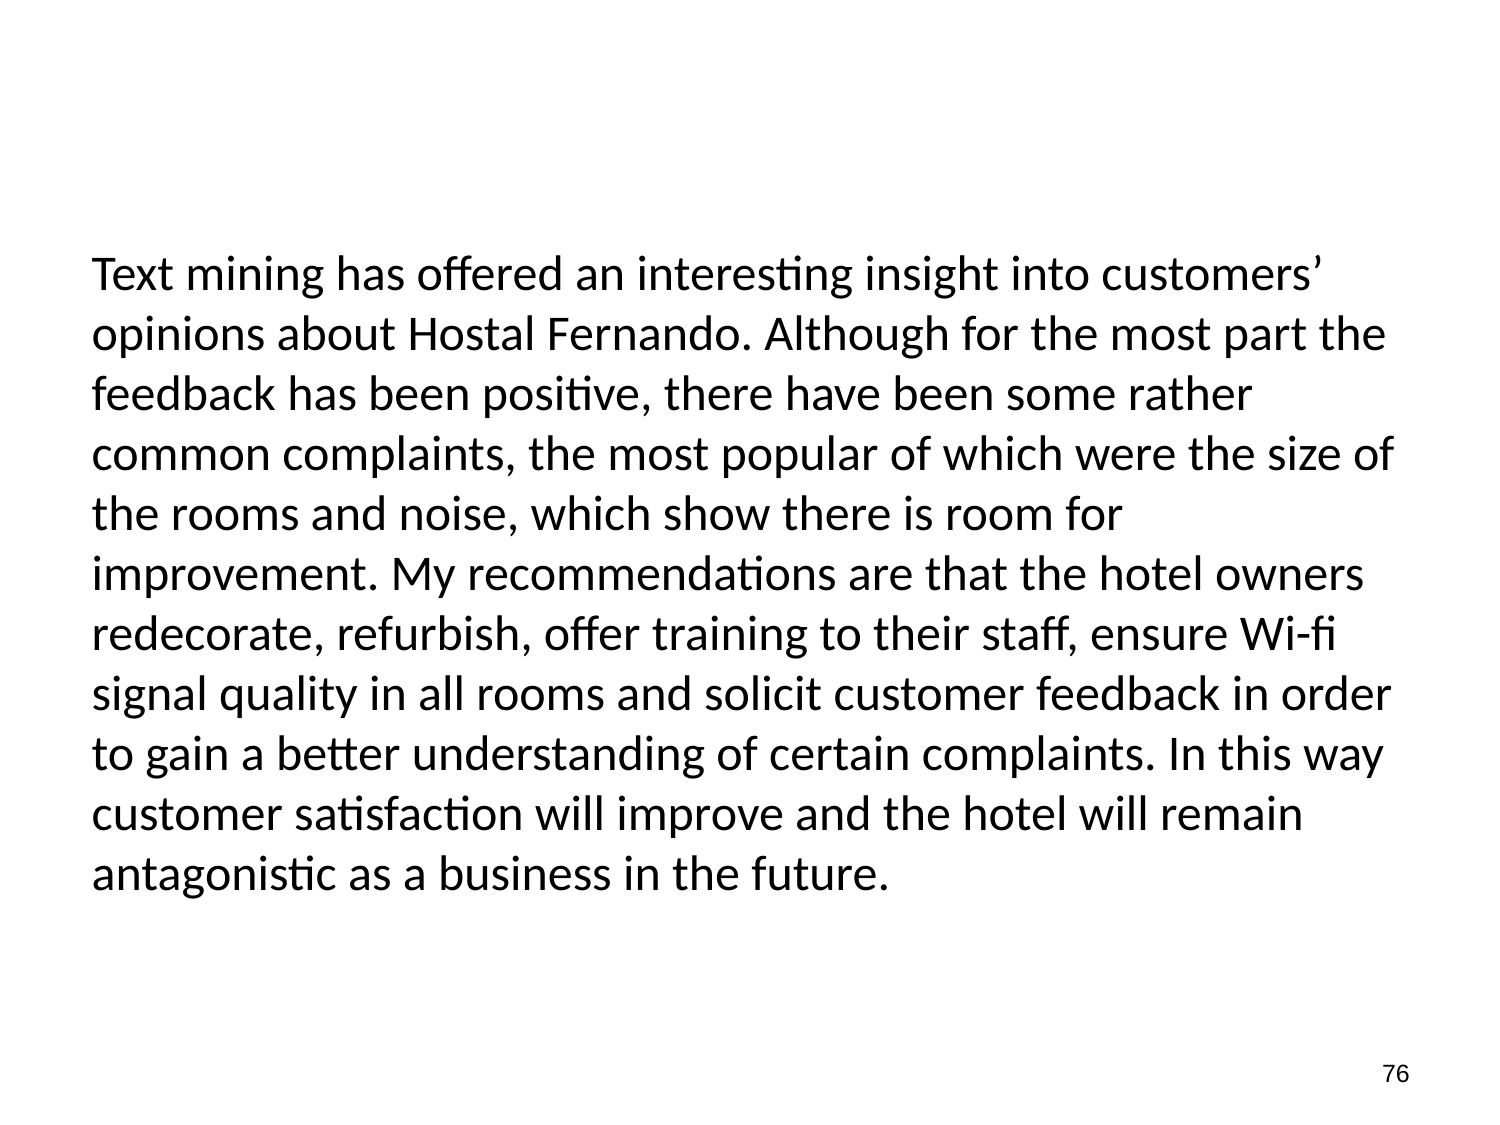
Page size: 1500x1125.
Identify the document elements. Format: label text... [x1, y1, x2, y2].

title Text mining has offered an interesting insight into customers’ opinions about Hostal Fernando. Although for the most part the feedback has been positive, there have been some rather common complaints, the most popular of which were the size of the rooms and noise, which show there is room for improvement. My recommendations are that the hotel owners redecorate, refurbish, offer training to their staff, ensure Wi-fi signal quality in all rooms and solicit customer feedback in order to gain a better understanding of certain complaints. In this way customer satisfaction will improve and the hotel will remain antagonistic as a business in the future. [76, 496, 1427, 646]
slide_number 75 [1074, 1042, 1425, 1103]
